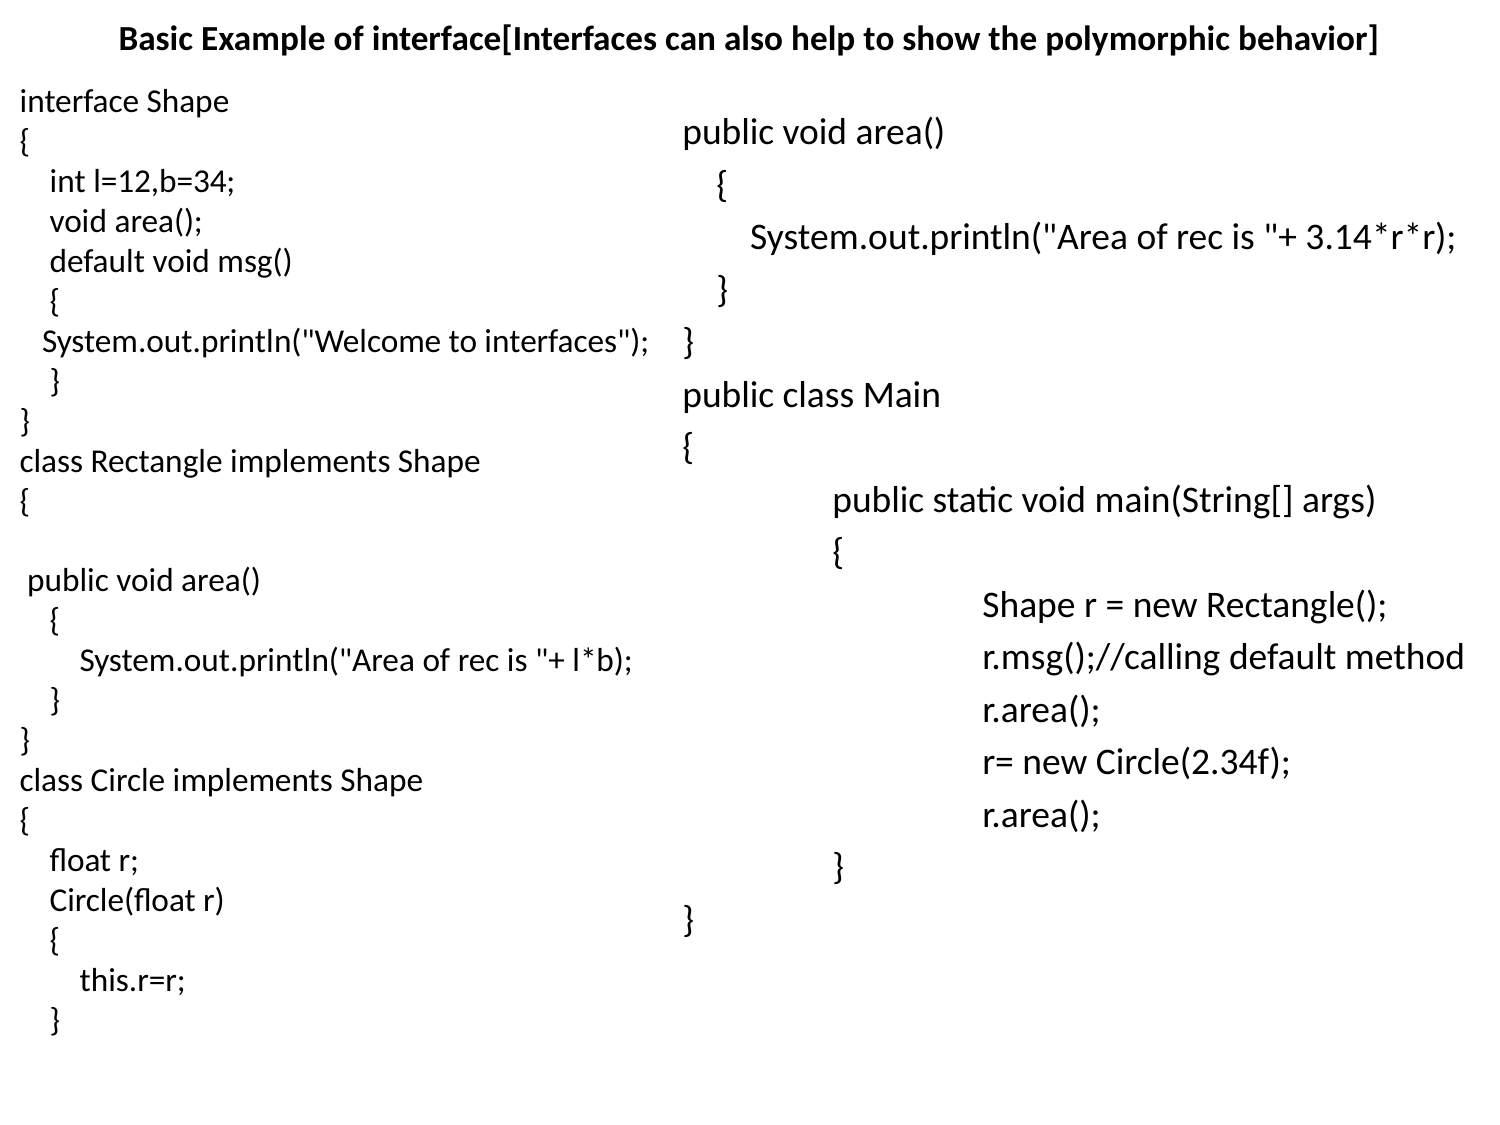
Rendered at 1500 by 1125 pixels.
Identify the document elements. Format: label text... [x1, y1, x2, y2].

list public void area() { System.out.println("Area of rec is "+ 3.14*r*r); } } public class Main { public static void main(String[] args) { Shape r = new Rectangle(); r.msg();//calling default method r.area(); r= new Circle(2.34f); r.area(); } } [667, 99, 1498, 918]
list interface Shape { int l=12,b=34; void area(); default void msg() { System.out.println("Welcome to interfaces"); } } class Rectangle implements Shape { public void area() { System.out.println("Area of rec is "+ l*b); } } class Circle implements Shape { float r; Circle(float r) { this.r=r; } [4, 72, 668, 973]
title Basic Example of interface[Interfaces can also help to show the polymorphic behavior] [75, 2, 1425, 70]
